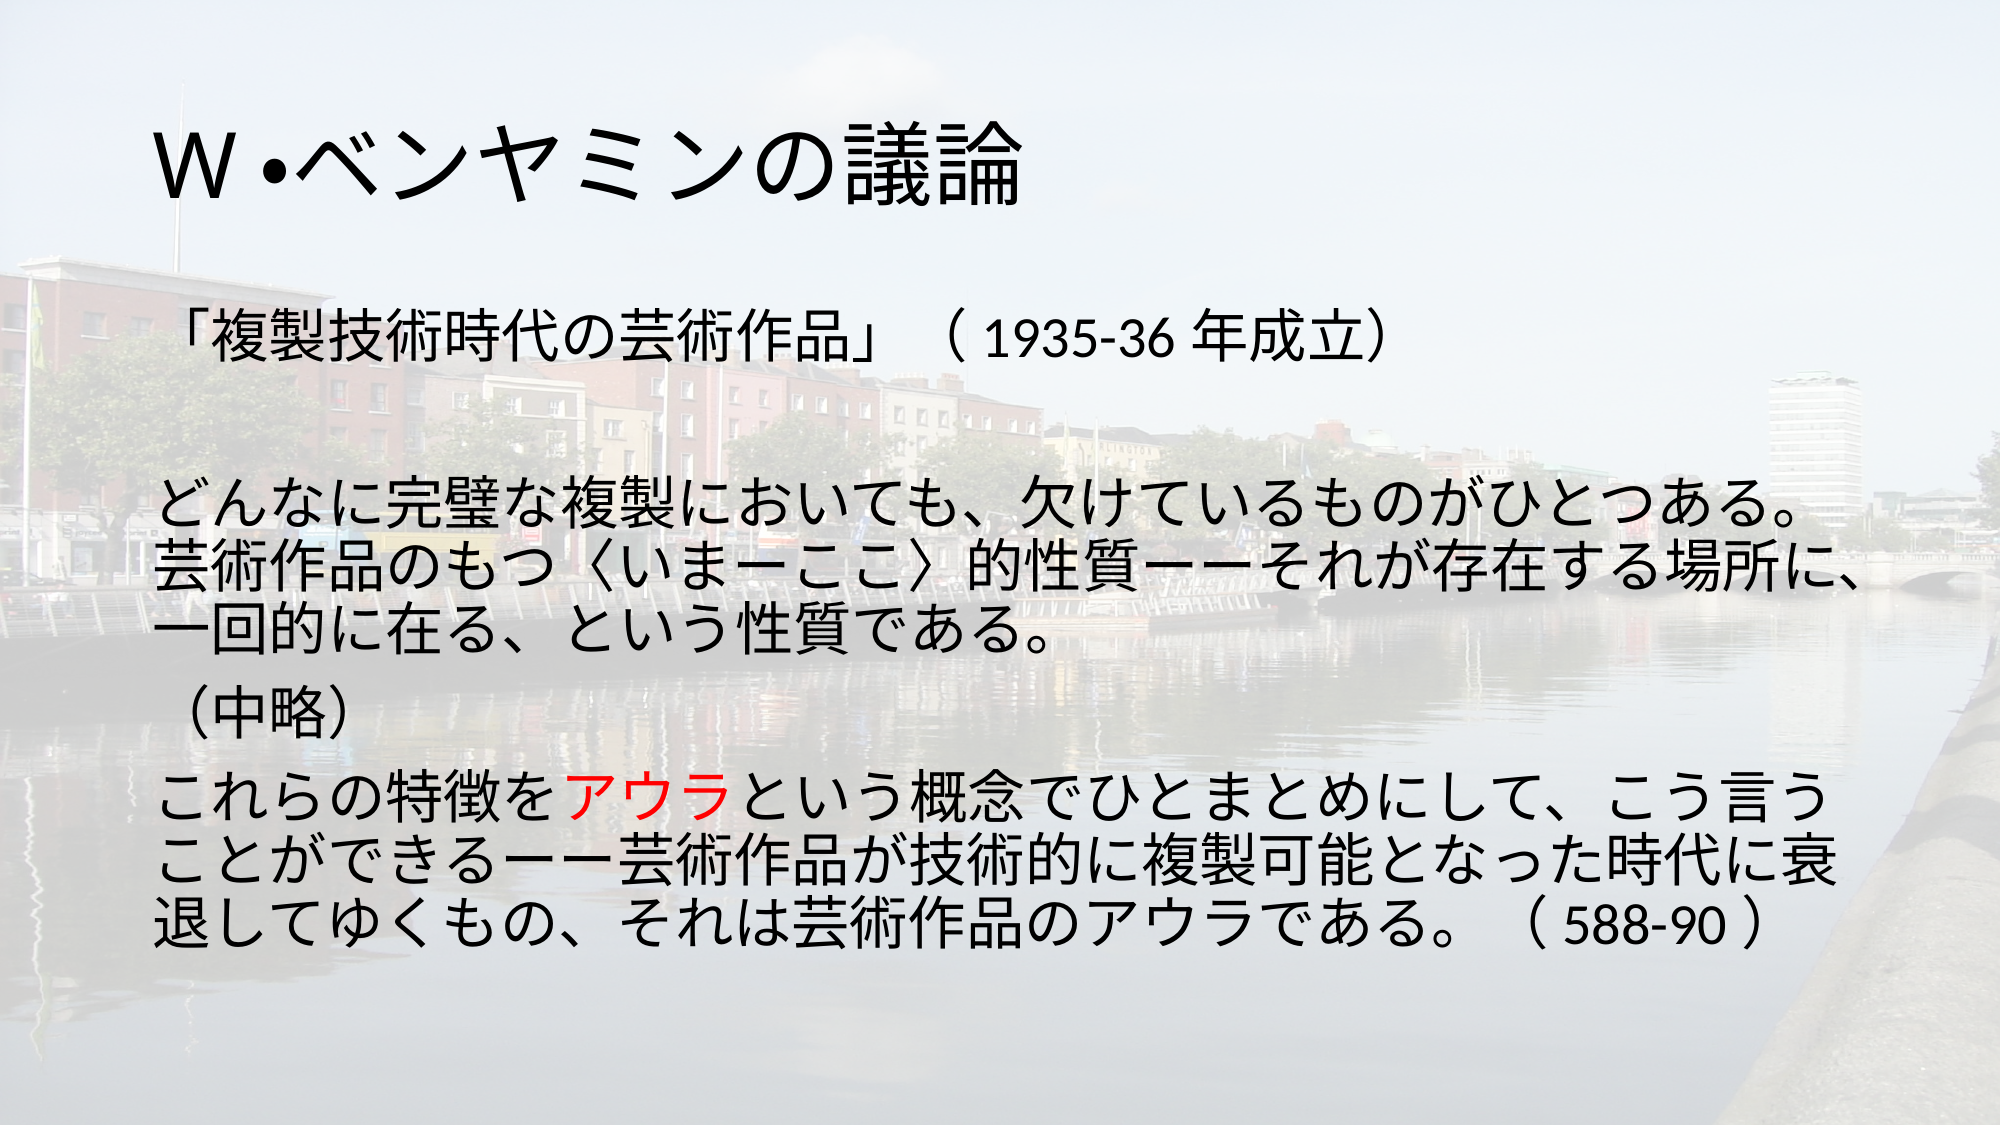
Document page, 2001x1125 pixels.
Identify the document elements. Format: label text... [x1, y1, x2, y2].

list 「複製技術時代の芸術作品」（1935-36年成立） どんなに完璧な複製においても、欠けているものがひとつある。芸術作品のもつ〈いまーここ〉的性質ーーそれが存在する場所に、一回的に在る、という性質である。 （中略） これらの特徴をアウラという概念でひとまとめにして、こう言うことができるーー芸術作品が技術的に複製可能となった時代に衰退してゆくもの、それは芸術作品のアウラである。（588-90） [137, 299, 1863, 1014]
title W・ベンヤミンの議論 [137, 59, 1863, 278]
